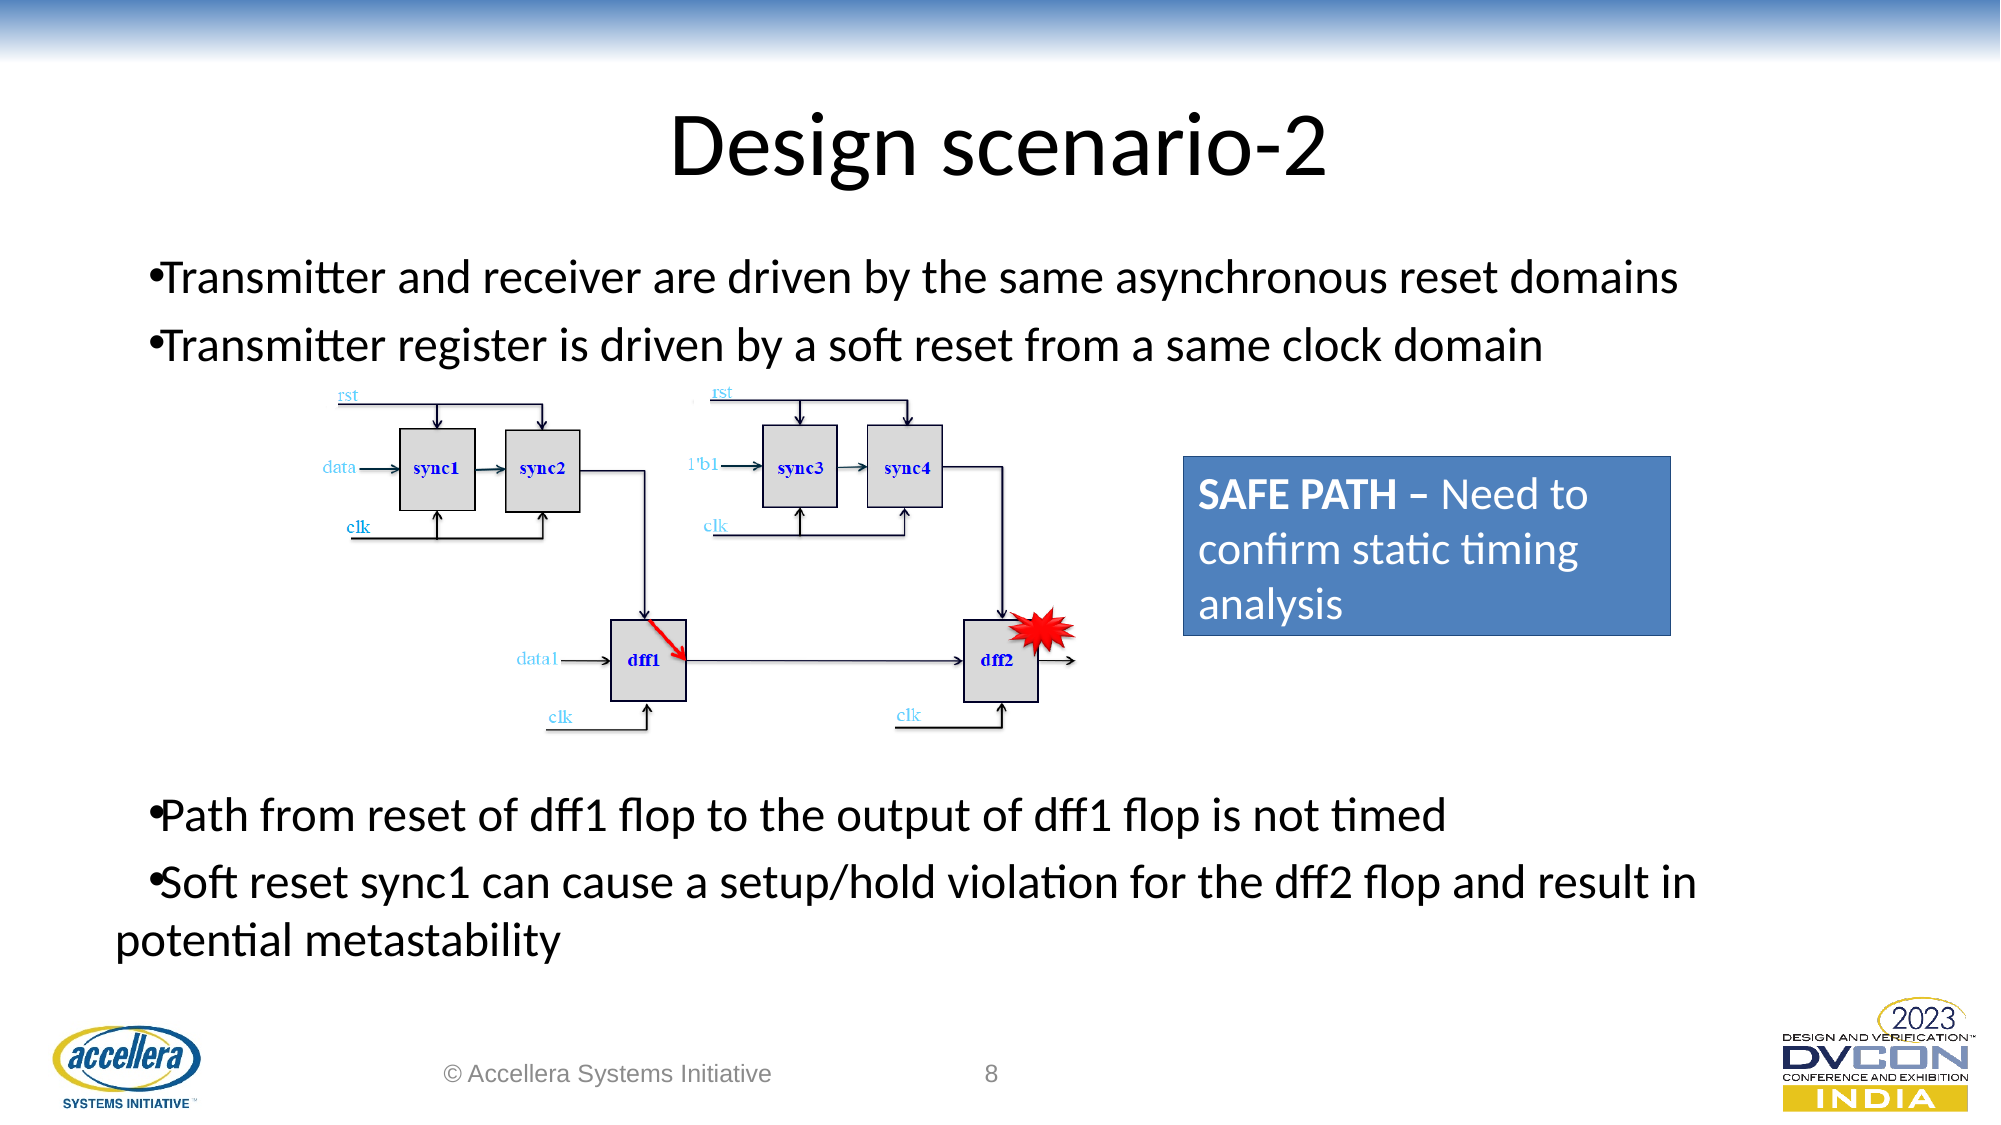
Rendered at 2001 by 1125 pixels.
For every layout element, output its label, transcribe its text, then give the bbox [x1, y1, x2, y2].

title Design scenario-2 [99, 45, 1900, 233]
list Transmitter and receiver are driven by the same asynchronous reset domains Transmitter register is driven by a soft reset from a same clock domain Path from reset of dff1 flop to the output of dff1 flop is not timed Soft reset sync1 can cause a setup/hold violation for the dff2 flop and result in potential metastability [99, 237, 1900, 975]
text_box [750, 270, 1163, 706]
picture [48, 1021, 204, 1112]
slide_number 8 [800, 1042, 1184, 1103]
picture [1782, 996, 1976, 1112]
picture [313, 382, 1089, 743]
text_box SAFE PATH – Need to confirm static timing analysis [1183, 456, 1671, 636]
footer © Accellera Systems Initiative [366, 1042, 800, 1103]
